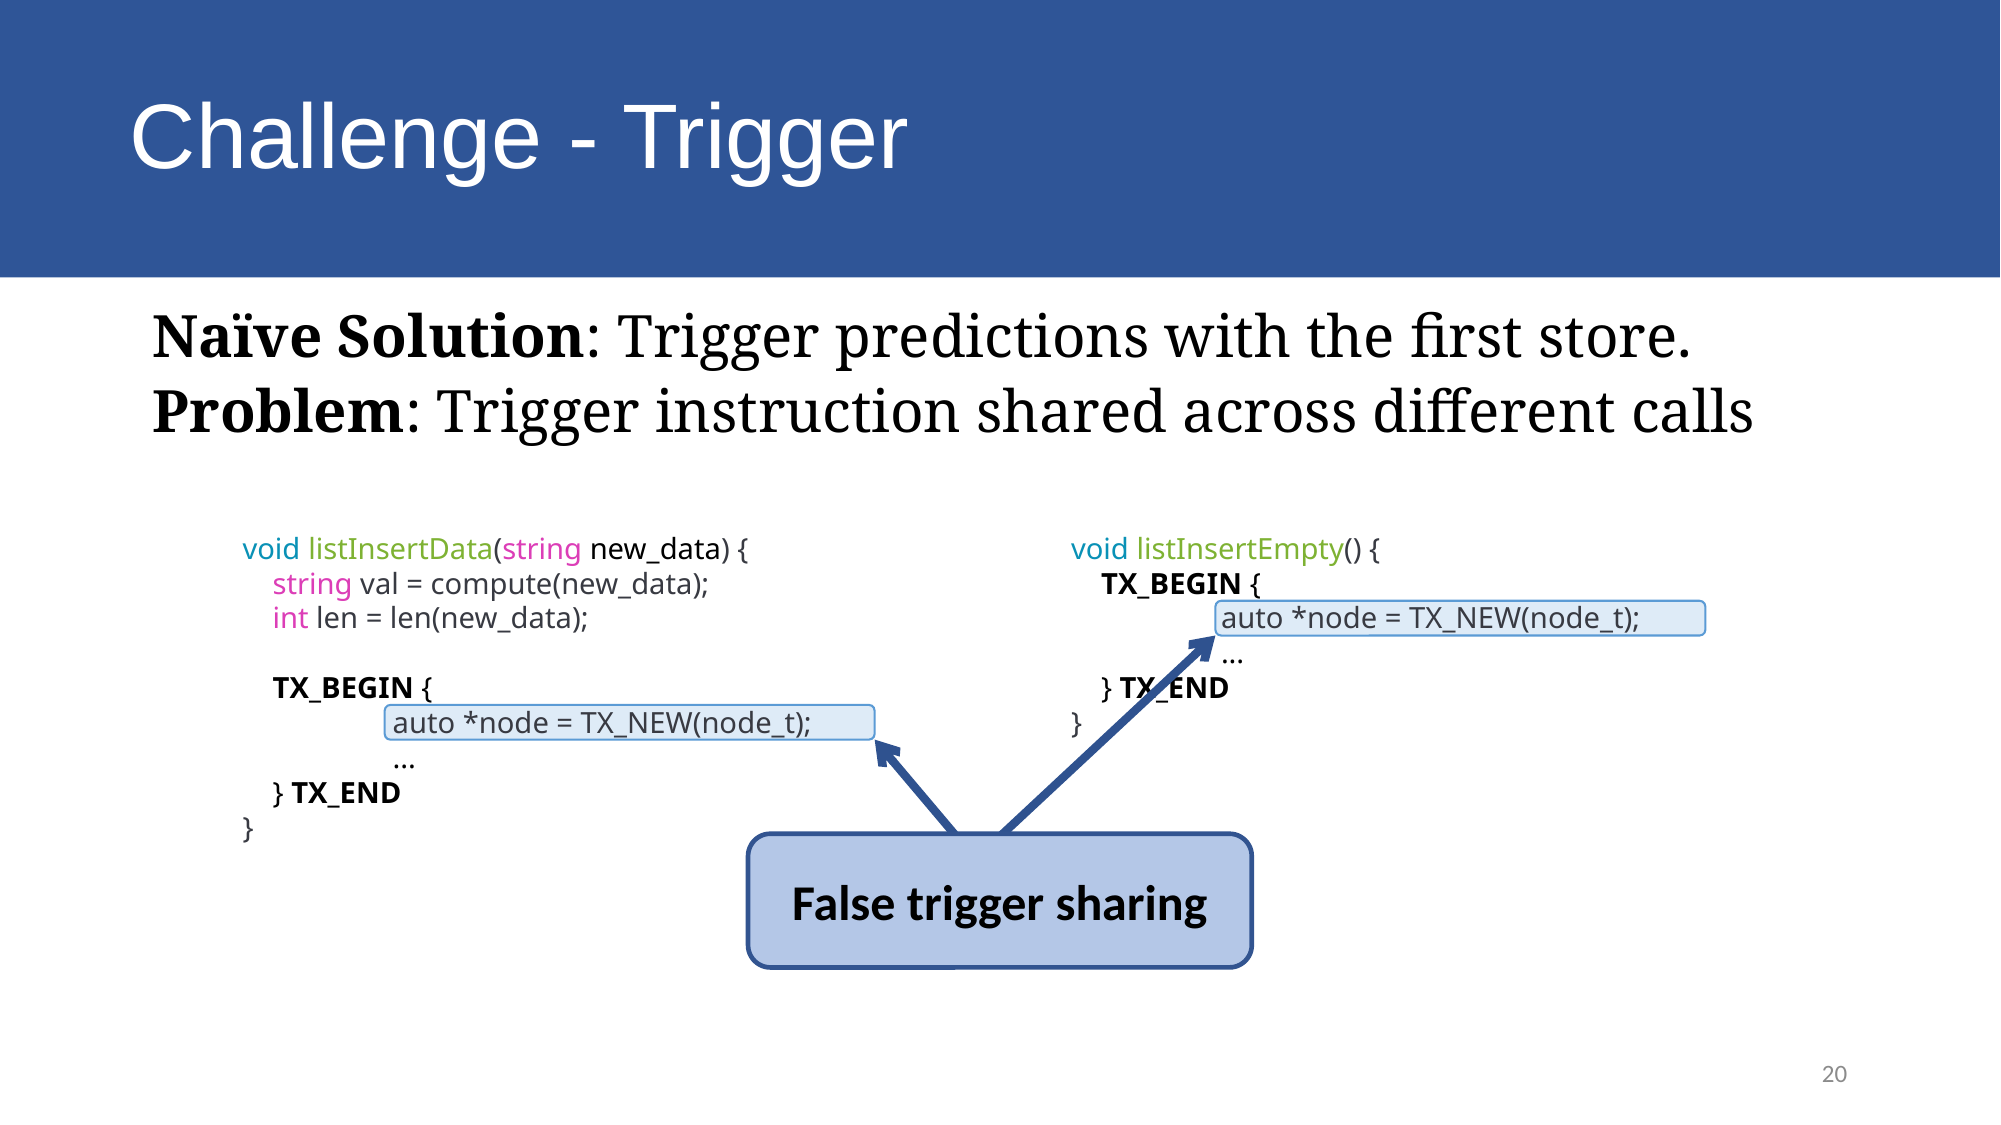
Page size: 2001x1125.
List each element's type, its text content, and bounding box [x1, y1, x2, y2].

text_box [748, 635, 1252, 968]
text_box void listInsertData(string new_data) { string val = compute(new_data); int len = len(new_data); TX_BEGIN { auto *node = TX_NEW(node_t); ... } TX_END } [228, 522, 940, 852]
list Naïve Solution: Trigger predictions with the first store. Problem: Trigger instruction shared across different calls [137, 299, 1863, 1014]
title Challenge - Trigger [0, 0, 2000, 278]
slide_number 20 [1412, 1042, 1863, 1103]
text_box void listInsertEmpty() { TX_BEGIN { auto *node = TX_NEW(node_t); ... } TX_END } [1056, 522, 1768, 748]
